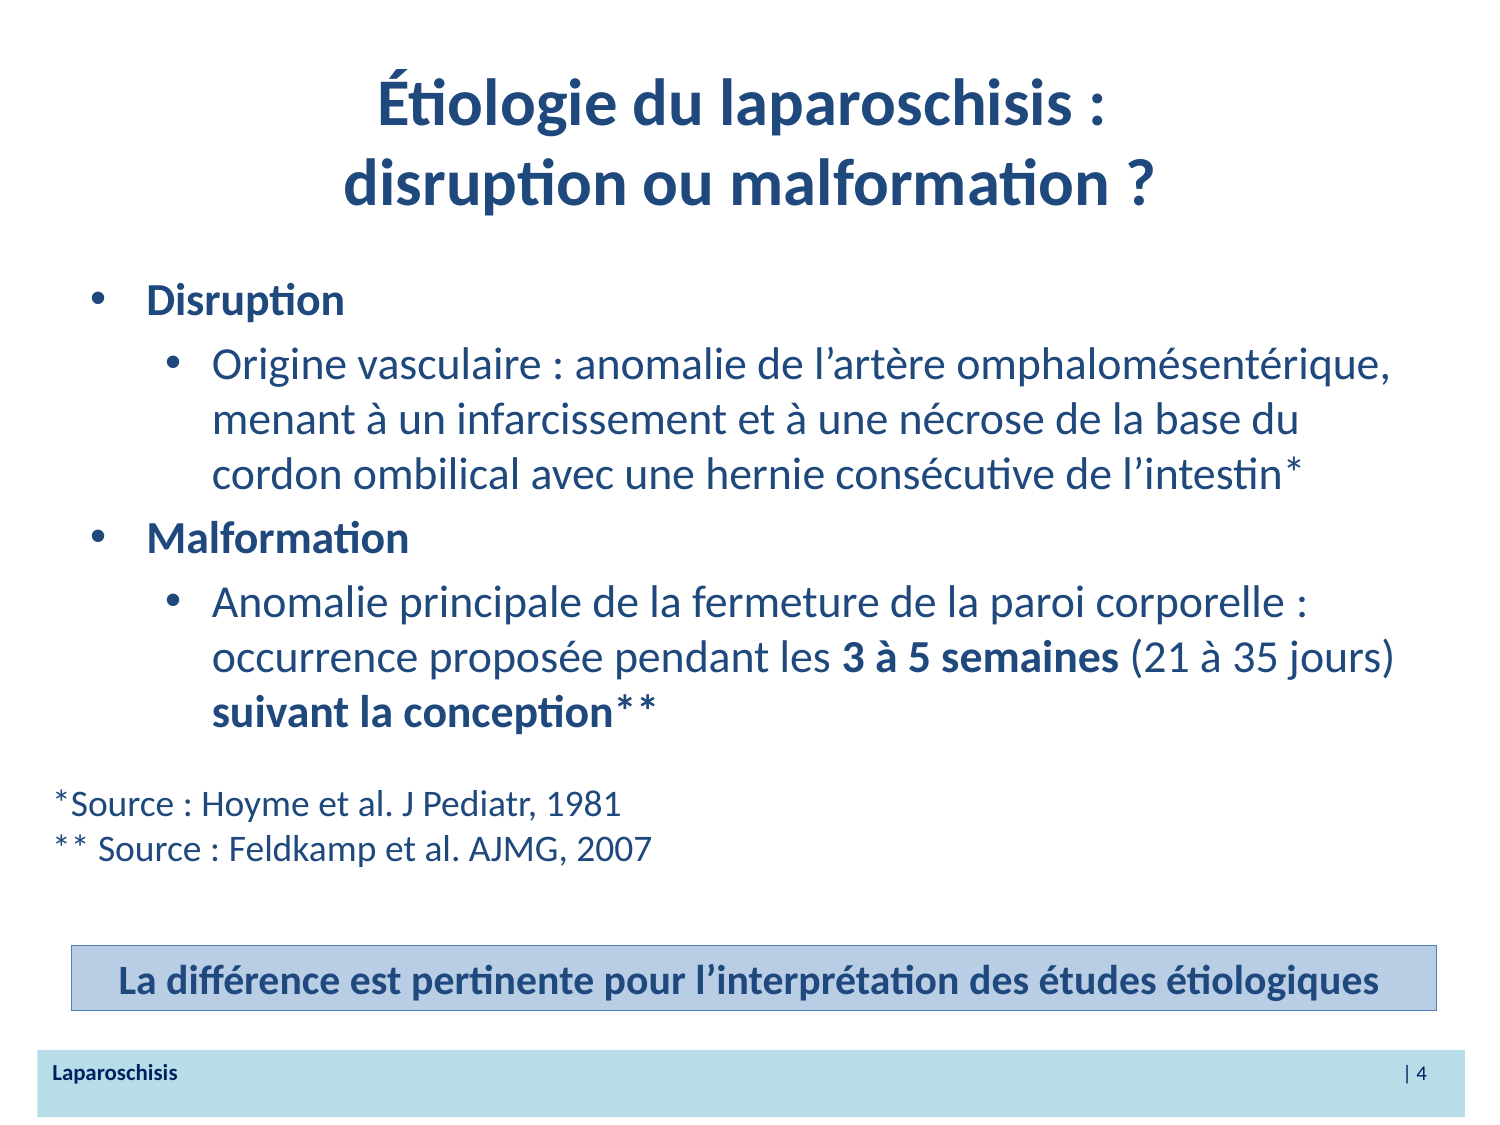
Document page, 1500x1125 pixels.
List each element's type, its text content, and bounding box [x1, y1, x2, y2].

text_box *Source : Hoyme et al. J Pediatr, 1981 ** Source : Feldkamp et al. AJMG, 2007 [37, 771, 788, 877]
list Disruption Origine vasculaire : anomalie de l’artère omphalomésentérique, menant à un infarcissement et à une nécrose de la base du cordon ombilical avec une hernie consécutive de l’intestin* Malformation Anomalie principale de la fermeture de la paroi corporelle : occurrence proposée pendant les 3 à 5 semaines (21 à 35 jours) suivant la conception** [75, 262, 1425, 1005]
text_box Laparoschisis | 4 [37, 1049, 1465, 1118]
text_box La différence est pertinente pour l’interprétation des études étiologiques [71, 945, 1437, 1011]
title Étiologie du laparoschisis : disruption ou malformation ? [75, 45, 1425, 233]
